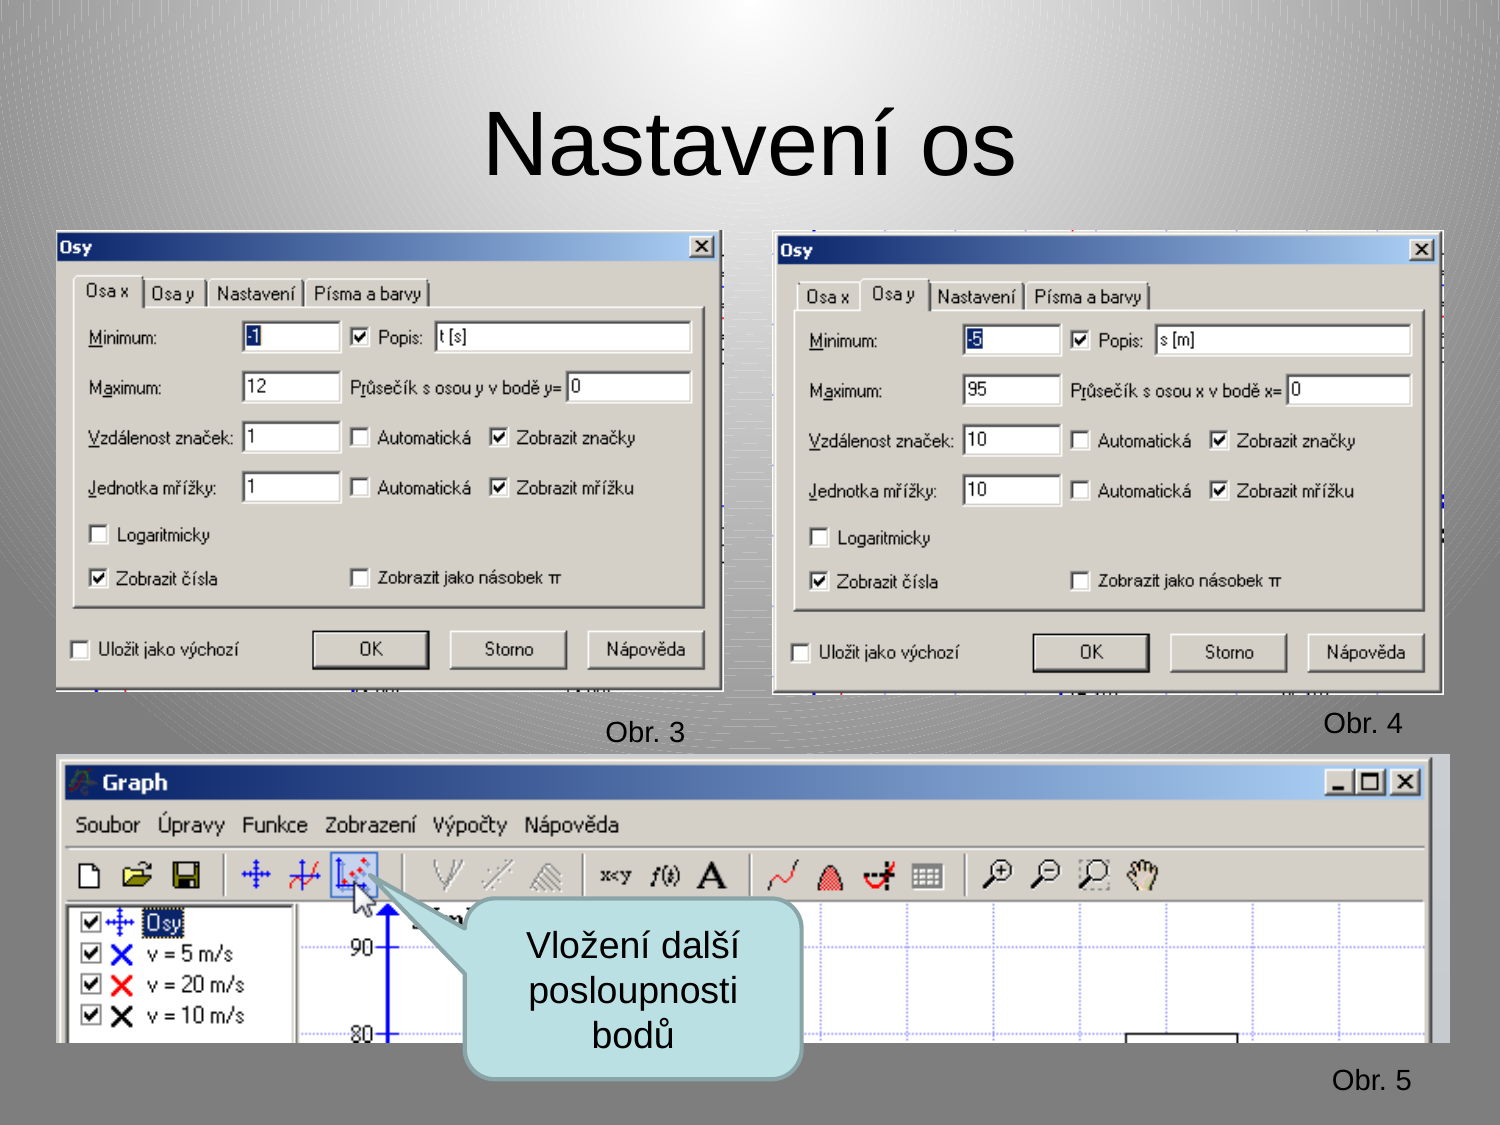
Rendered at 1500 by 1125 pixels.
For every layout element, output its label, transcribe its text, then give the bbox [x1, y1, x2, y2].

text_box Vložení další posloupnosti bodů [462, 1052, 804, 1082]
title Nastavení os [75, 45, 1425, 233]
text_box Obr. 5 [1317, 1054, 1450, 1104]
picture [771, 229, 1445, 695]
picture [55, 754, 1451, 1043]
text_box Obr. 3 [590, 706, 724, 752]
text_box Obr. 4 [1308, 703, 1442, 747]
picture [55, 229, 724, 692]
